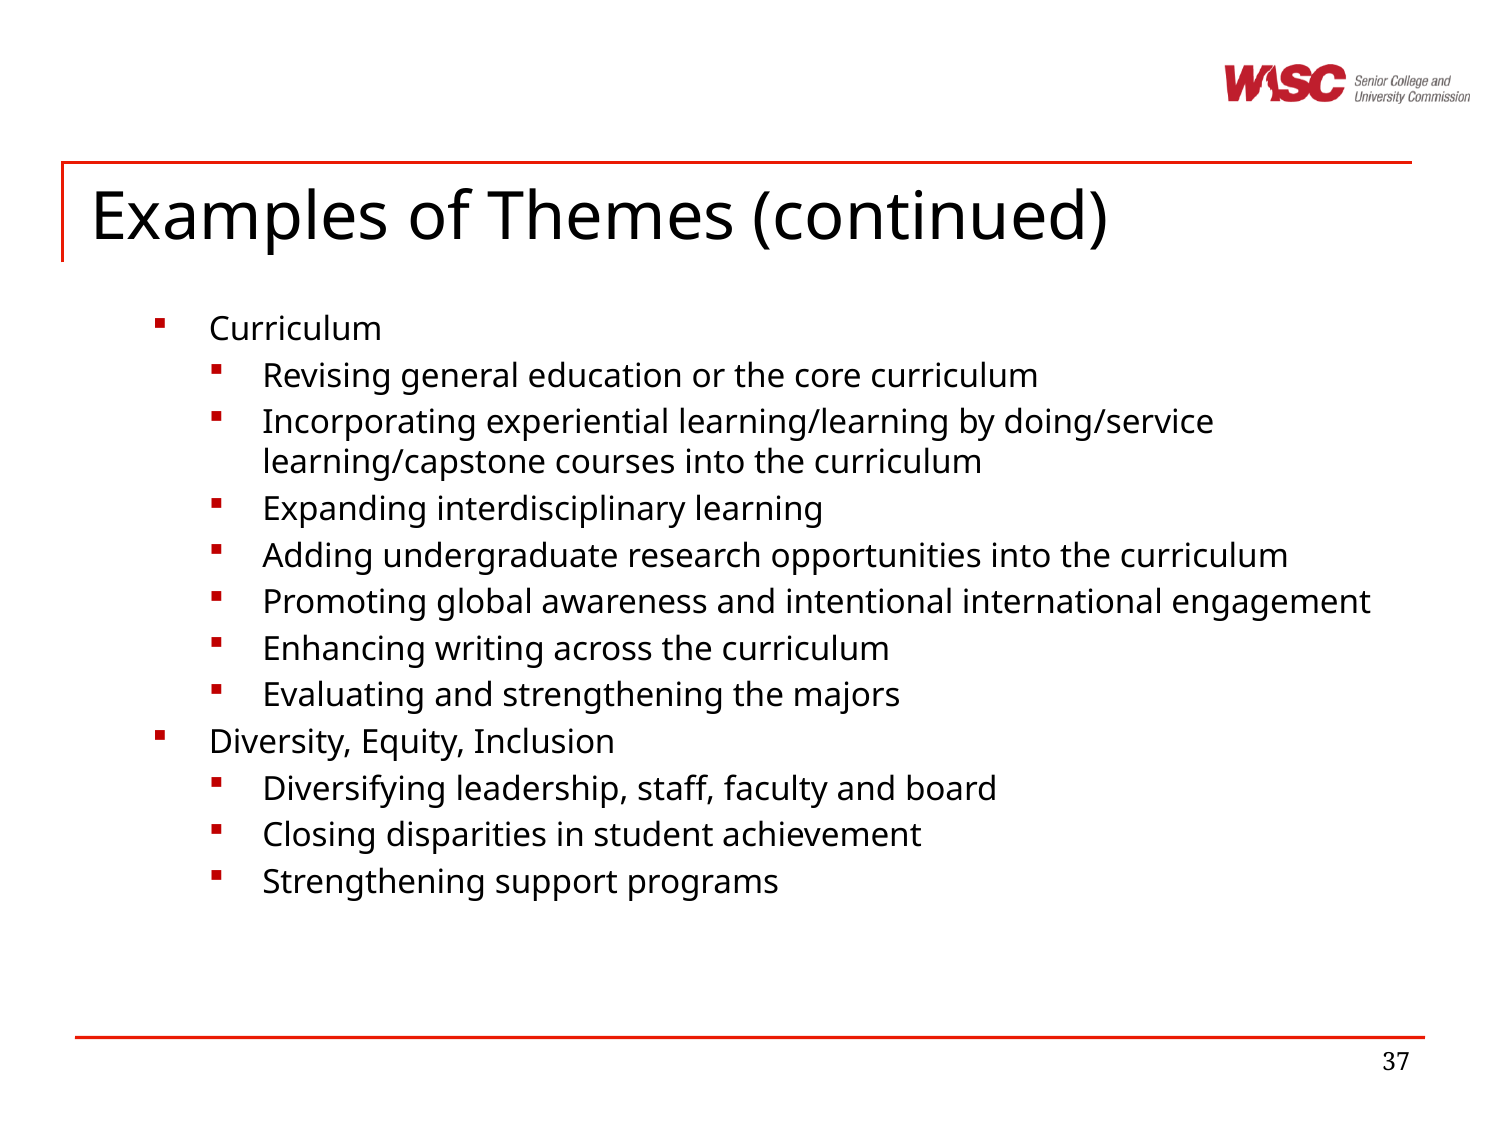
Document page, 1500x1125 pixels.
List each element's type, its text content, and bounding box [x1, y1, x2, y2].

slide_number 37 [1074, 1049, 1425, 1088]
picture [1224, 64, 1470, 104]
list Curriculum Revising general education or the core curriculum Incorporating experiential learning/learning by doing/service learning/capstone courses into the curriculum Expanding interdisciplinary learning Adding undergraduate research opportunities into the curriculum Promoting global awareness and intentional international engagement Enhancing writing across the curriculum Evaluating and strengthening the majors Diversity, Equity, Inclusion Diversifying leadership, staff, faculty and board Closing disparities in student achievement Strengthening support programs [137, 299, 1425, 1025]
title Examples of Themes (continued) [75, 174, 1425, 288]
